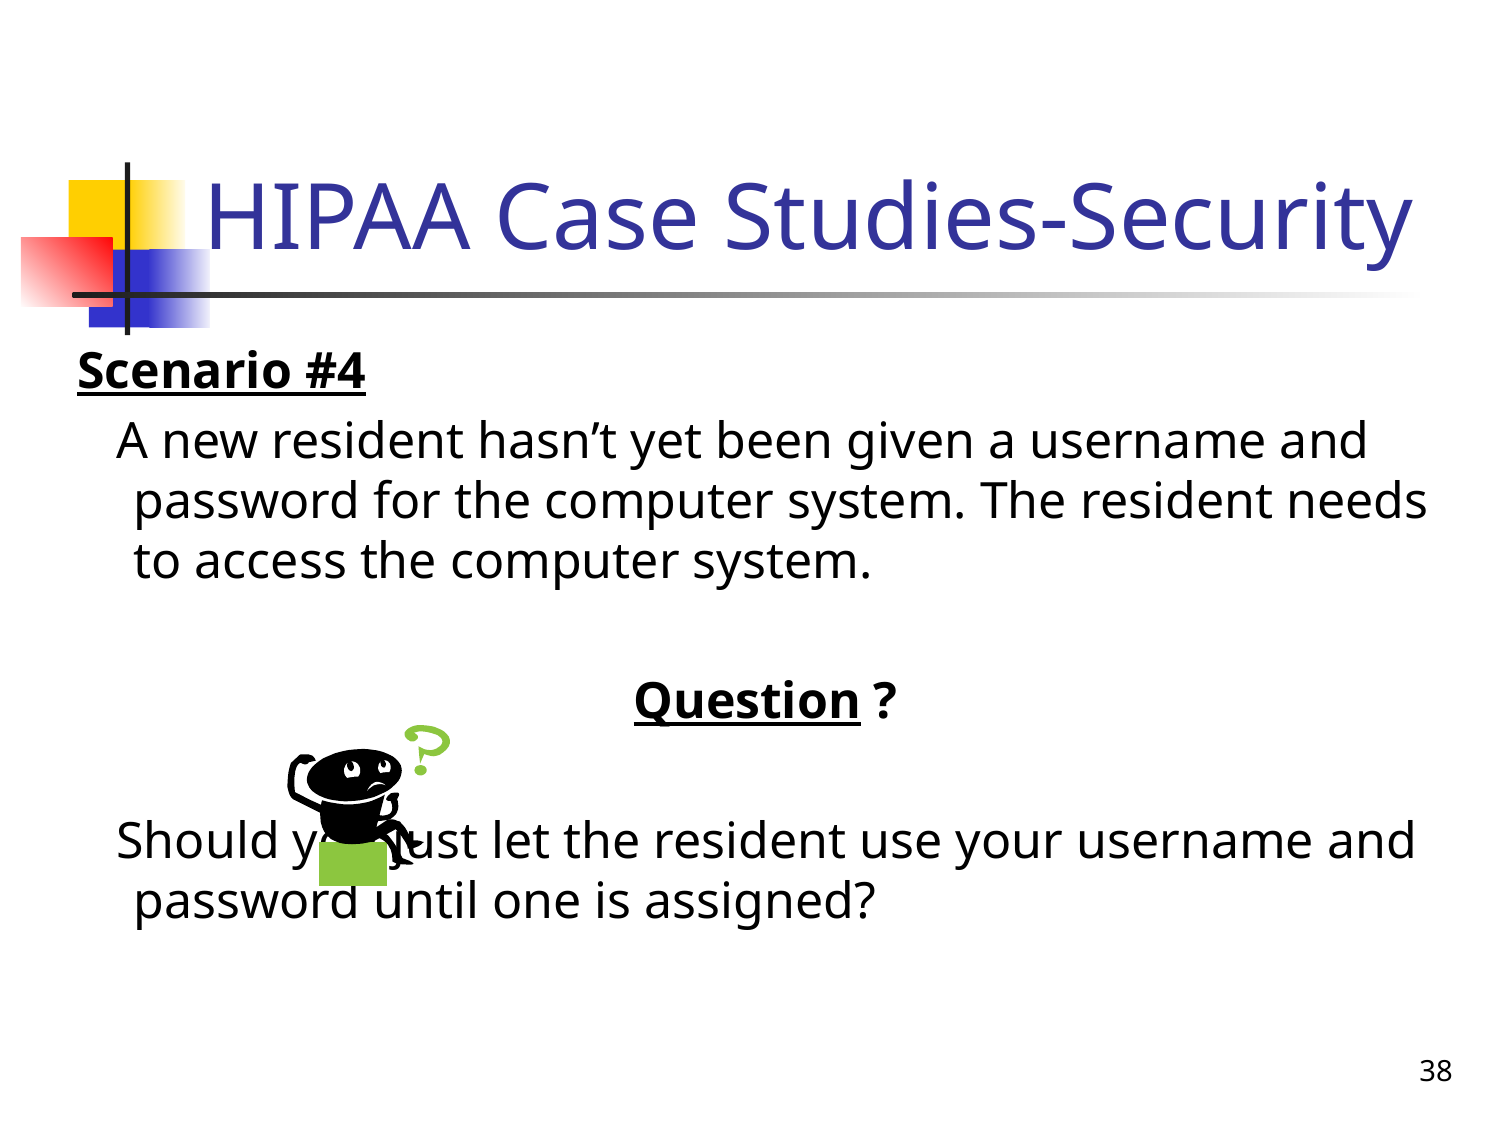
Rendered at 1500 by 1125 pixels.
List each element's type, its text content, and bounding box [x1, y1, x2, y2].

picture [287, 724, 451, 886]
title HIPAA Case Studies-Security [188, 34, 1468, 276]
list Scenario #4 A new resident hasn’t yet been given a username and password for the computer system. The resident needs to access the computer system. Question ? Should you just let the resident use your username and password until one is assigned? [62, 330, 1470, 1125]
